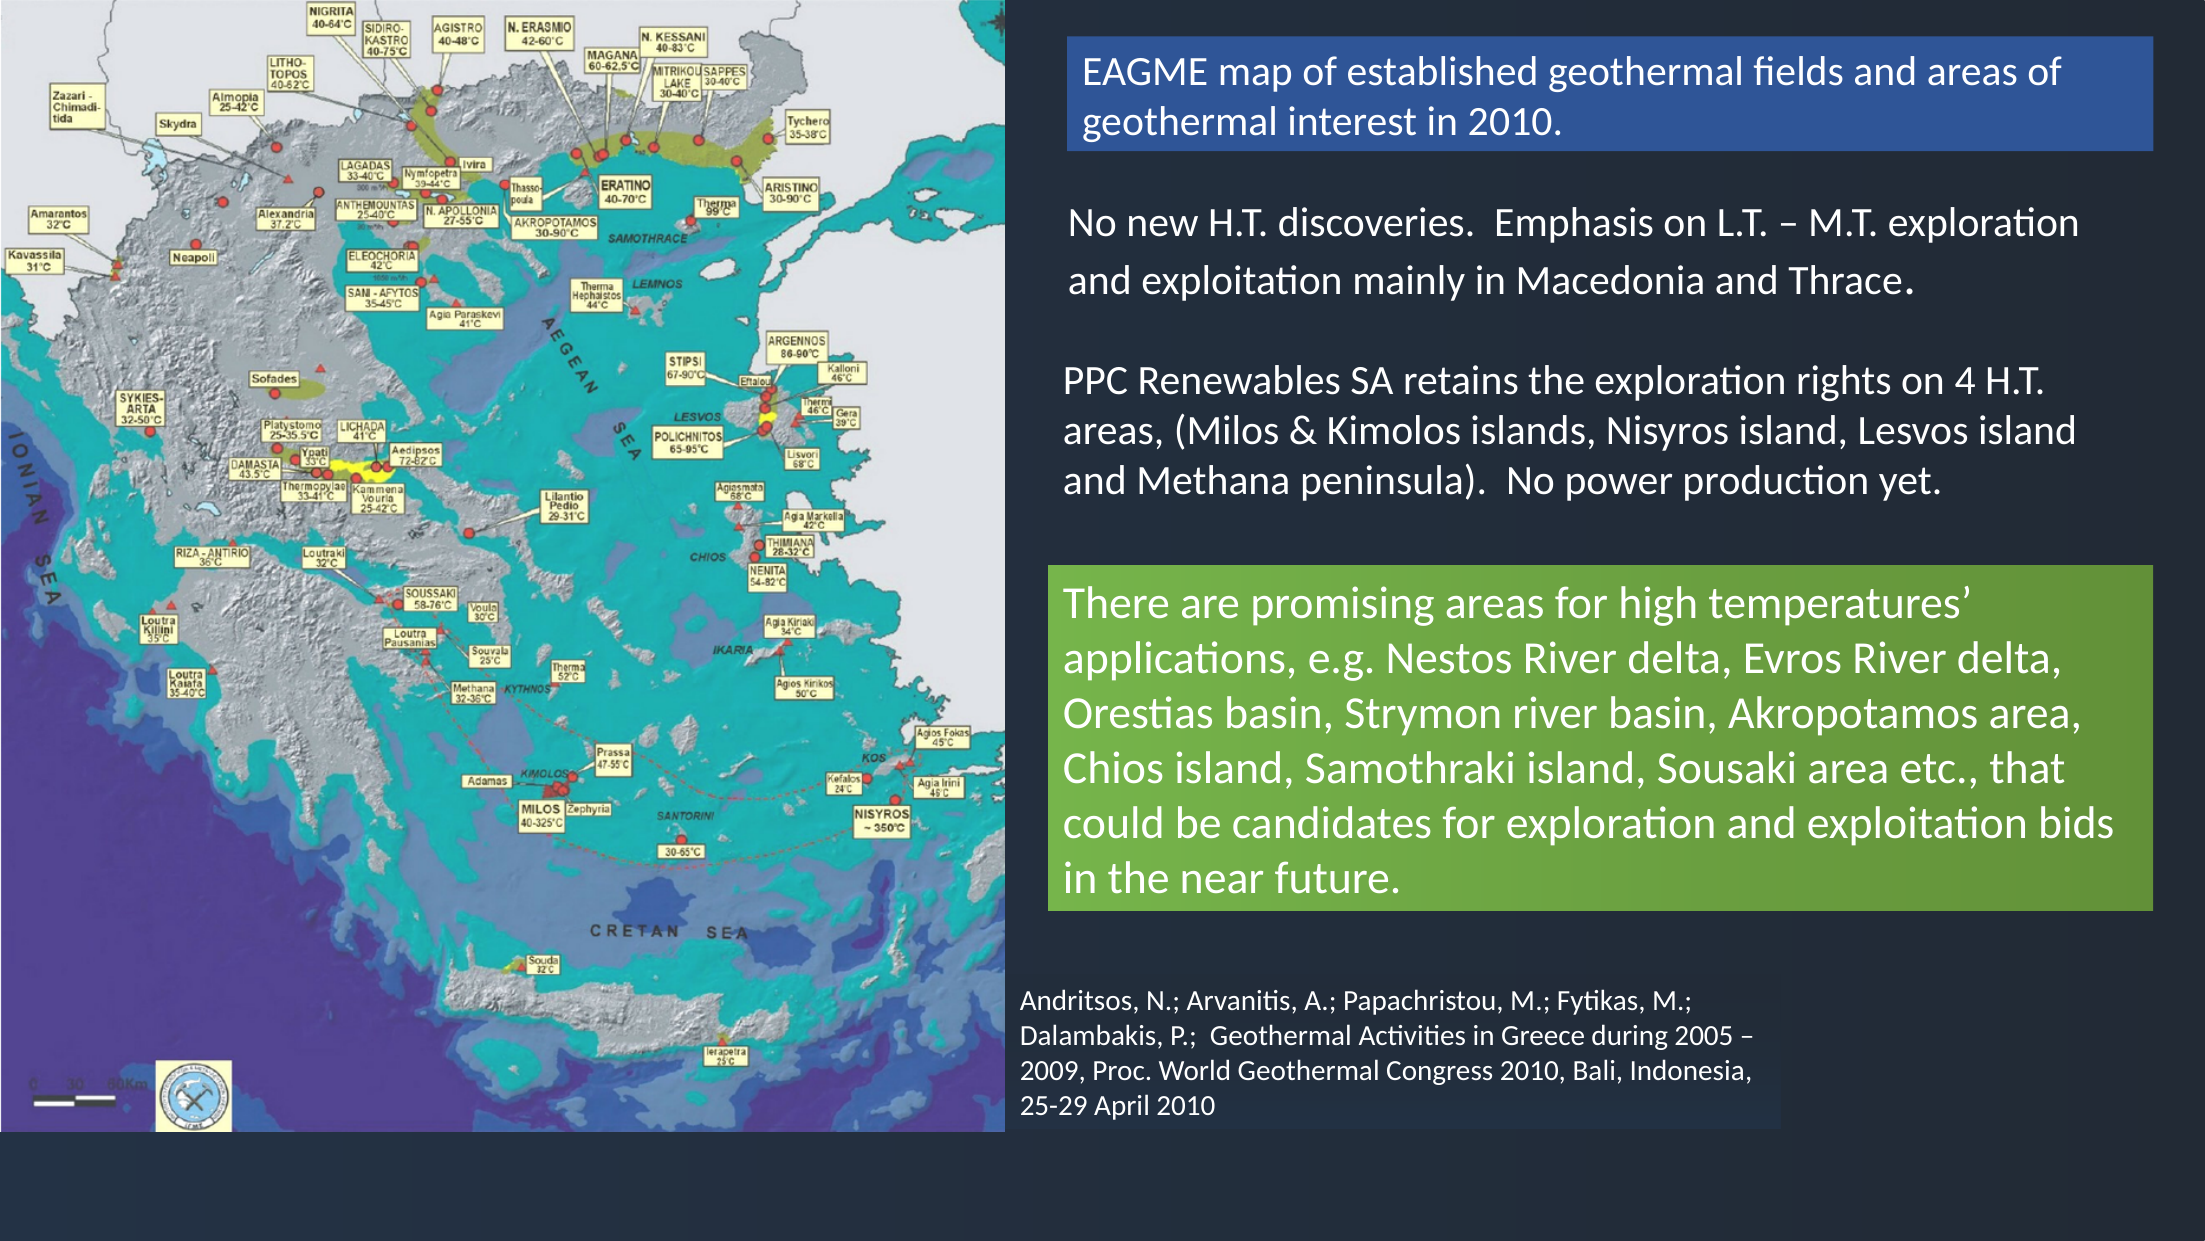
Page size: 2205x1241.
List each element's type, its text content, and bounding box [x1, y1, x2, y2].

picture [0, 0, 1006, 1132]
text_box EAGME map of established geothermal fields and areas of geothermal interest in 2010. [1067, 36, 2154, 152]
text_box PPC Renewables SA retains the exploration rights on 4 H.T. areas, (Milos & Kimolos islands, Nisyros island, Lesvos island and Methana peninsula). No power production yet. [1048, 345, 2154, 510]
text_box There are promising areas for high temperatures’ applications, e.g. Nestos River delta, Evros River delta, Orestias basin, Strymon river basin, Akropotamos area, Chios island, Samothraki island, Sousaki area etc., that could be candidates for exploration and exploitation bids in the near future. [1048, 565, 2154, 911]
text_box Andritsos, N.; Arvanitis, A.; Papachristou, M.; Fytikas, M.; Dalambakis, P.; Geothermal Activities in Greece during 2005 – 2009, Proc. World Geothermal Congress 2010, Bali, Indonesia, 25-29 April 2010 [1009, 974, 1781, 1129]
text_box No new H.T. discoveries. Emphasis on L.T. – M.T. exploration and exploitation mainly in Macedonia and Thrace. [1048, 185, 2154, 335]
